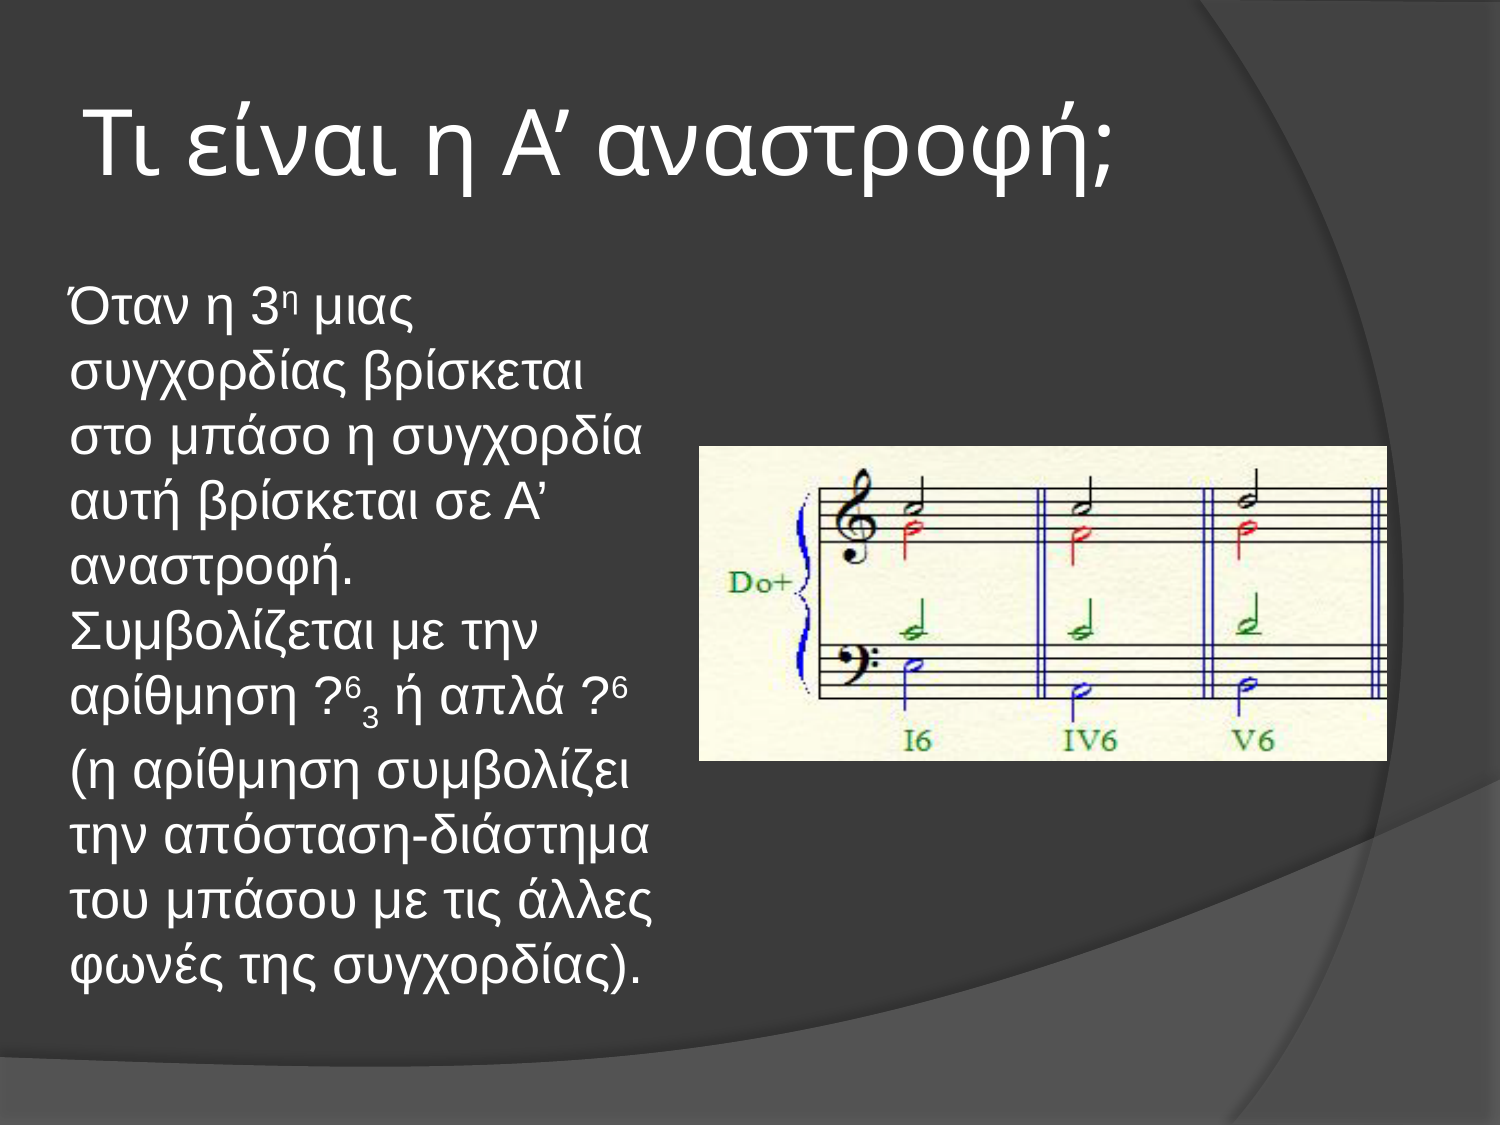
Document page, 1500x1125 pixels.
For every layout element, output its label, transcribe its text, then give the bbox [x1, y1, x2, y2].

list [699, 232, 1387, 976]
title Τι είναι η Α’ αναστροφή; [75, 45, 1300, 233]
list Όταν η 3η μιας συγχορδίας βρίσκεται στο μπάσο η συγχορδία αυτή βρίσκεται σε Α’ αναστροφή. Συμβολίζεται με την αρίθμηση ?63 ή απλά ?6 (η αρίθμηση συμβολίζει την απόσταση-διάστημα του μπάσου με τις άλλες φωνές της συγχορδίας). [48, 262, 675, 1005]
